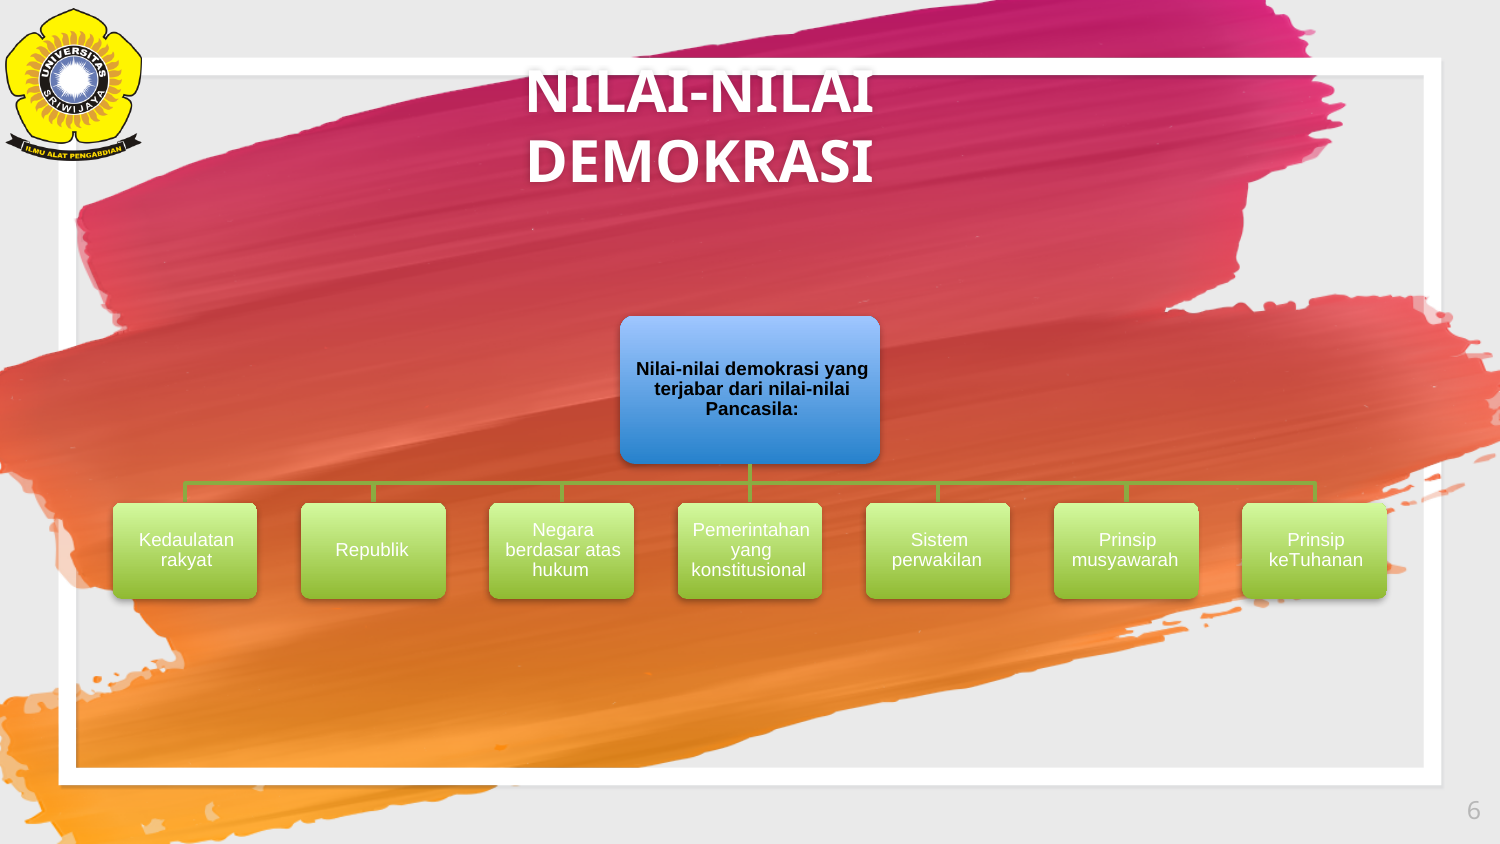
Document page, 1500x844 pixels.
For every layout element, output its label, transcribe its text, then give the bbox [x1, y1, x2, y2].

picture [0, 0, 1500, 844]
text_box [111, 173, 1389, 741]
title NILAI-NILAI DEMOKRASI [348, 79, 1051, 169]
slide_number 6 [1391, 779, 1482, 844]
